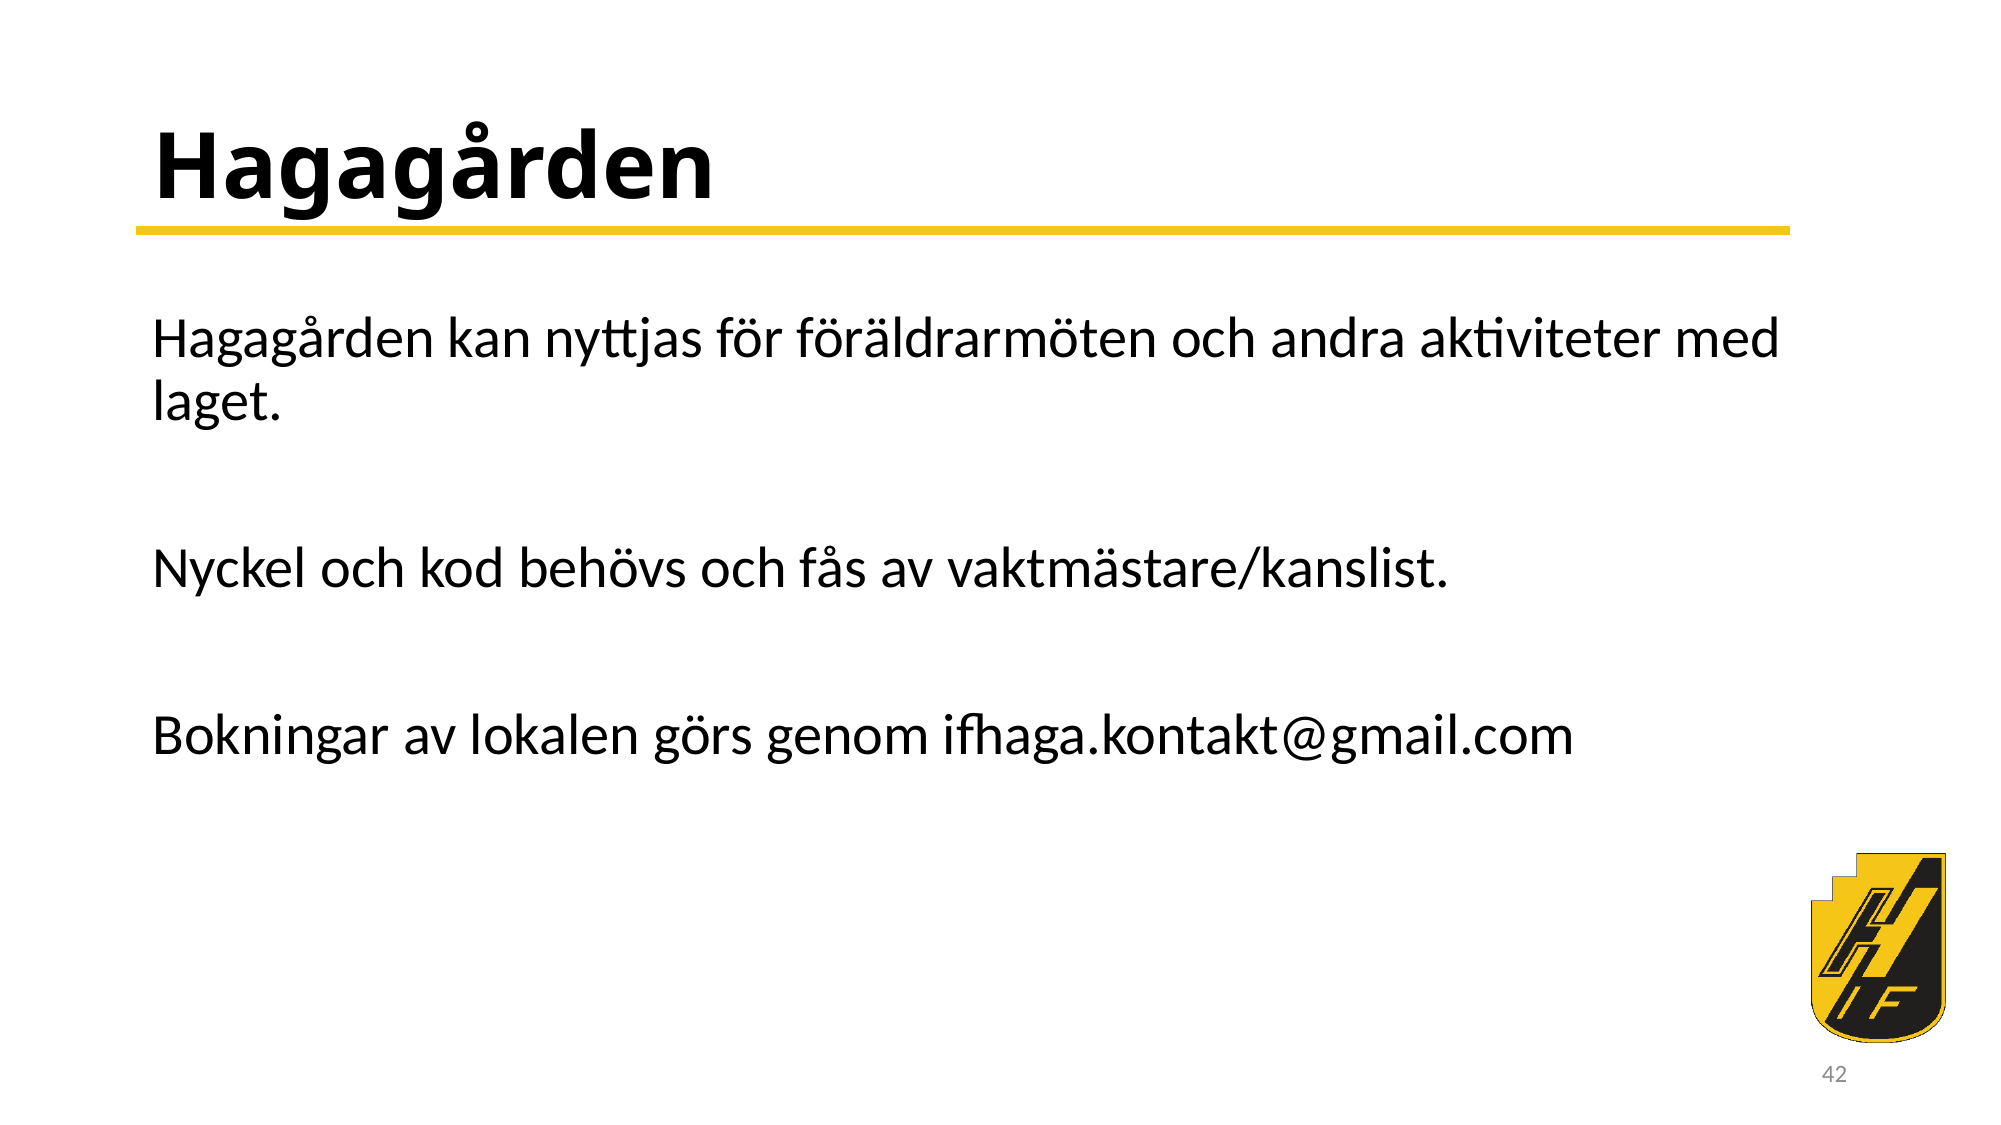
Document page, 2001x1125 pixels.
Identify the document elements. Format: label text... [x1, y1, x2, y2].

text_box [136, 226, 1790, 235]
picture [1811, 853, 1946, 1043]
title Hagagården [137, 59, 1863, 278]
list Hagagården kan nyttjas för föräldrarmöten och andra aktiviteter med laget. Nyckel och kod behövs och fås av vaktmästare/kanslist. Bokningar av lokalen görs genom ifhaga.kontakt@gmail.com [137, 299, 1863, 1014]
slide_number 42 [1412, 1042, 1863, 1103]
